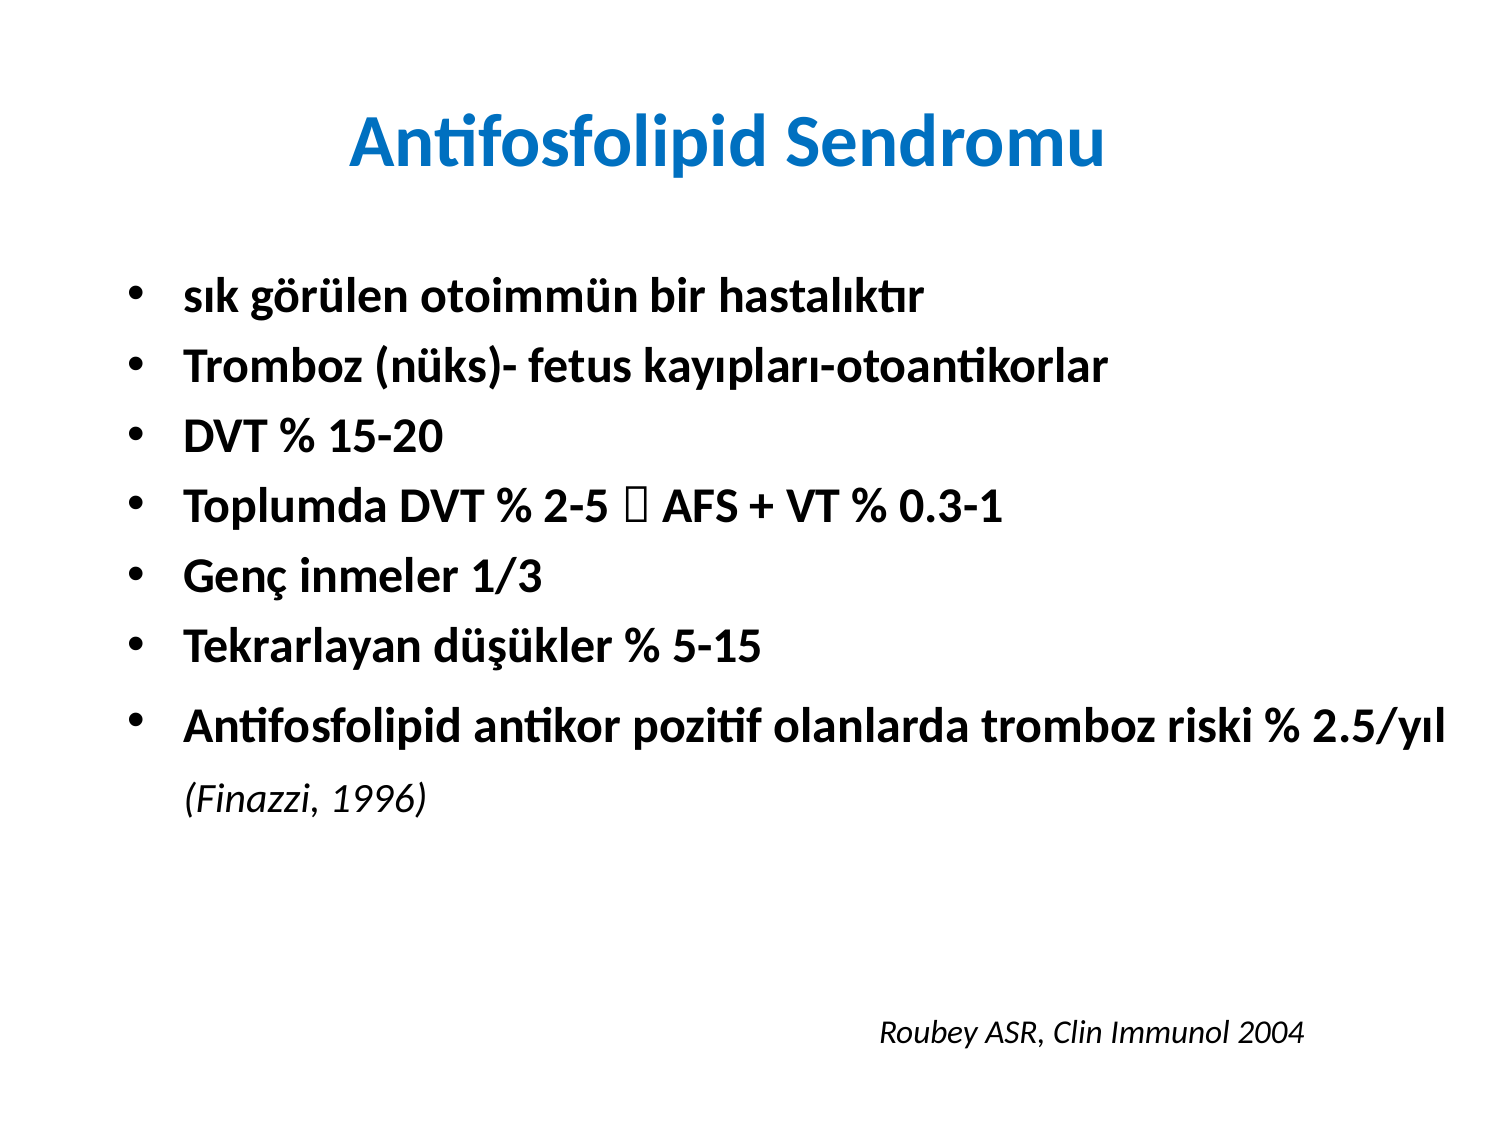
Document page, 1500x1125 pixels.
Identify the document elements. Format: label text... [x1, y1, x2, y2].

title Antifosfolipid Sendromu [53, 42, 1404, 231]
list sık görülen otoimmün bir hastalıktır Tromboz (nüks)- fetus kayıpları-otoantikorlar DVT % 15-20 Toplumda DVT % 2-5  AFS + VT % 0.3-1 Genç inmeler 1/3 Tekrarlayan düşükler % 5-15 Antifosfolipid antikor pozitif olanlarda tromboz riski % 2.5/yıl (Finazzi, 1996) [112, 255, 1463, 905]
text_box Roubey ASR, Clin Immunol 2004 [864, 1003, 1320, 1058]
